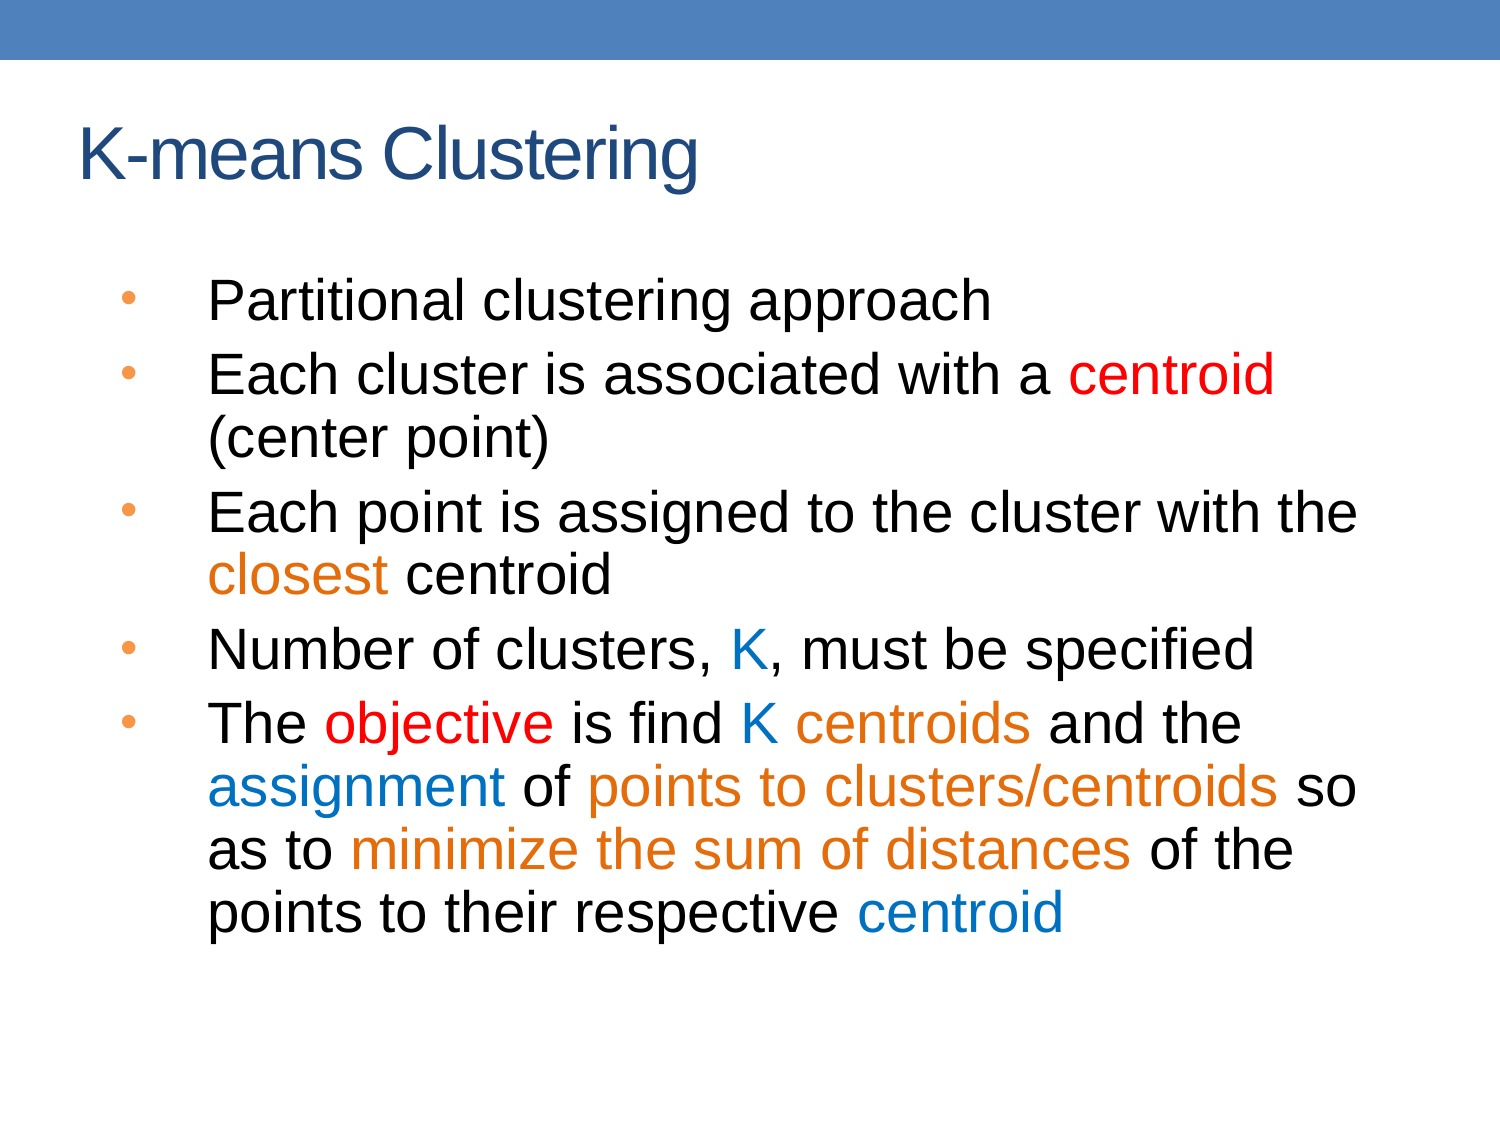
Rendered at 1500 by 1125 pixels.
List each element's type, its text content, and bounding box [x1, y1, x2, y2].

list Partitional clustering approach Each cluster is associated with a centroid (center point) Each point is assigned to the cluster with the closest centroid Number of clusters, K, must be specified The objective is find K centroids and the assignment of points to clusters/centroids so as to minimize the sum of distances of the points to their respective centroid [104, 262, 1418, 1013]
title K-means Clustering [62, 50, 1421, 250]
